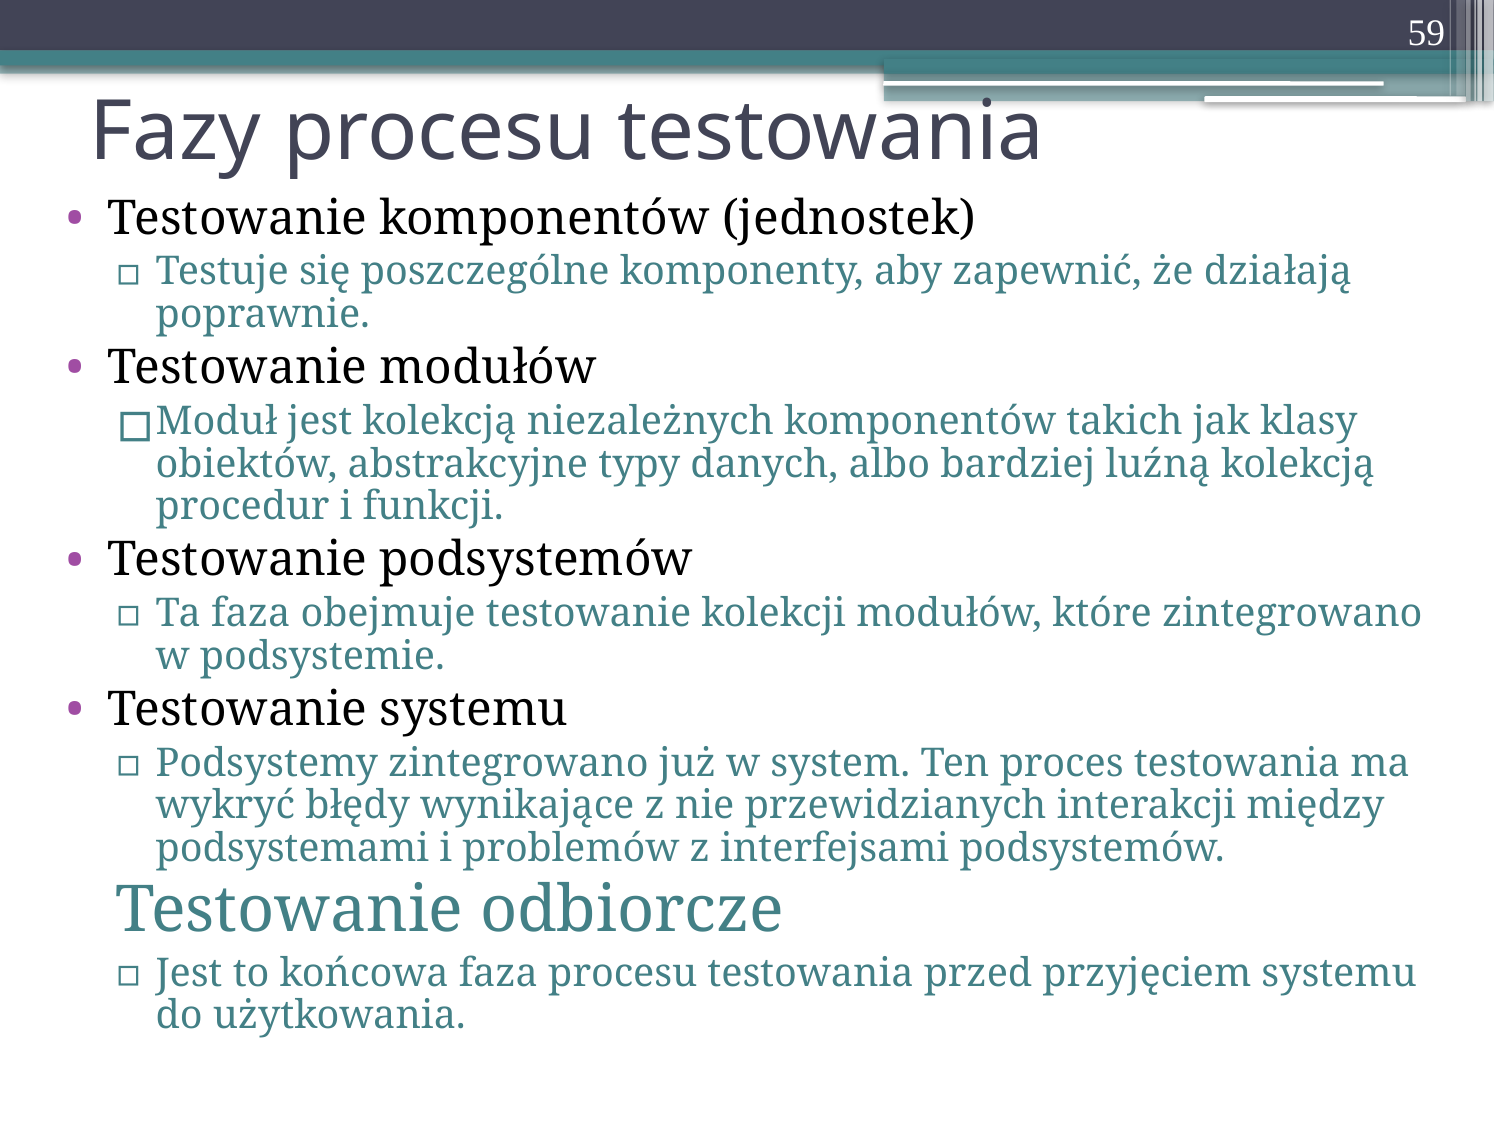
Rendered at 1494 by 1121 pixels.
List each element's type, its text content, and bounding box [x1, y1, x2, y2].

list Testowanie komponentów (jednostek) Testuje się poszczególne komponenty, aby zapewnić, że działają poprawnie. Testowanie modułów Moduł jest kolekcją niezależnych komponentów takich jak klasy obiektów, abstrakcyjne typy danych, albo bardziej luźną kolekcją procedur i funkcji. Testowanie podsystemów Ta faza obejmuje testowanie kolekcji modułów, które zintegrowano w podsystemie. Testowanie systemu Podsystemy zintegrowano już w system. Ten proces testowania ma wykryć błędy wynikające z nie przewidzianych interakcji między podsystemami i problemów z interfejsami podsystemów. Testowanie odbiorcze Jest to końcowa faza procesu testowania przed przyjęciem systemu do użytkowania. [33, 185, 1461, 1099]
title Fazy procesu testowania [74, 44, 1419, 185]
footer [858, 100, 1076, 175]
slide_number 59 [1335, 0, 1460, 61]
